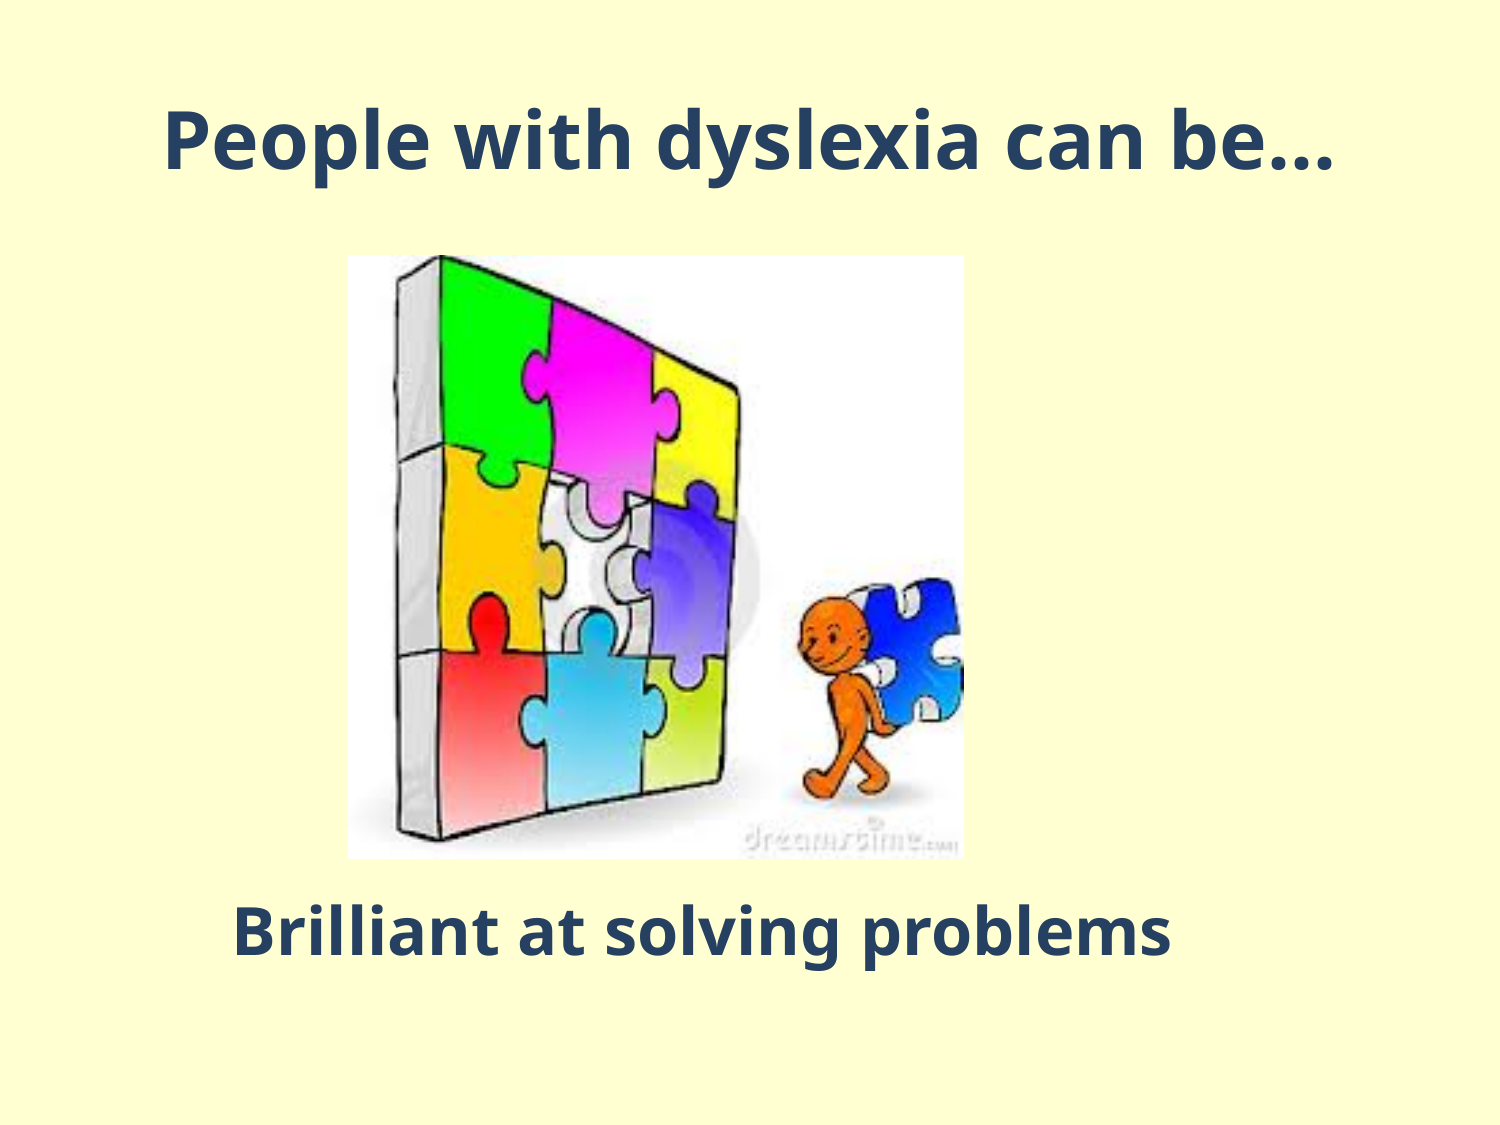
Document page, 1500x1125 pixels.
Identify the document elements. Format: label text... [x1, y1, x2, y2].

picture [348, 255, 965, 859]
subtitle Brilliant at solving problems [17, 881, 1388, 1047]
title People with dyslexia can be... [112, 42, 1388, 232]
